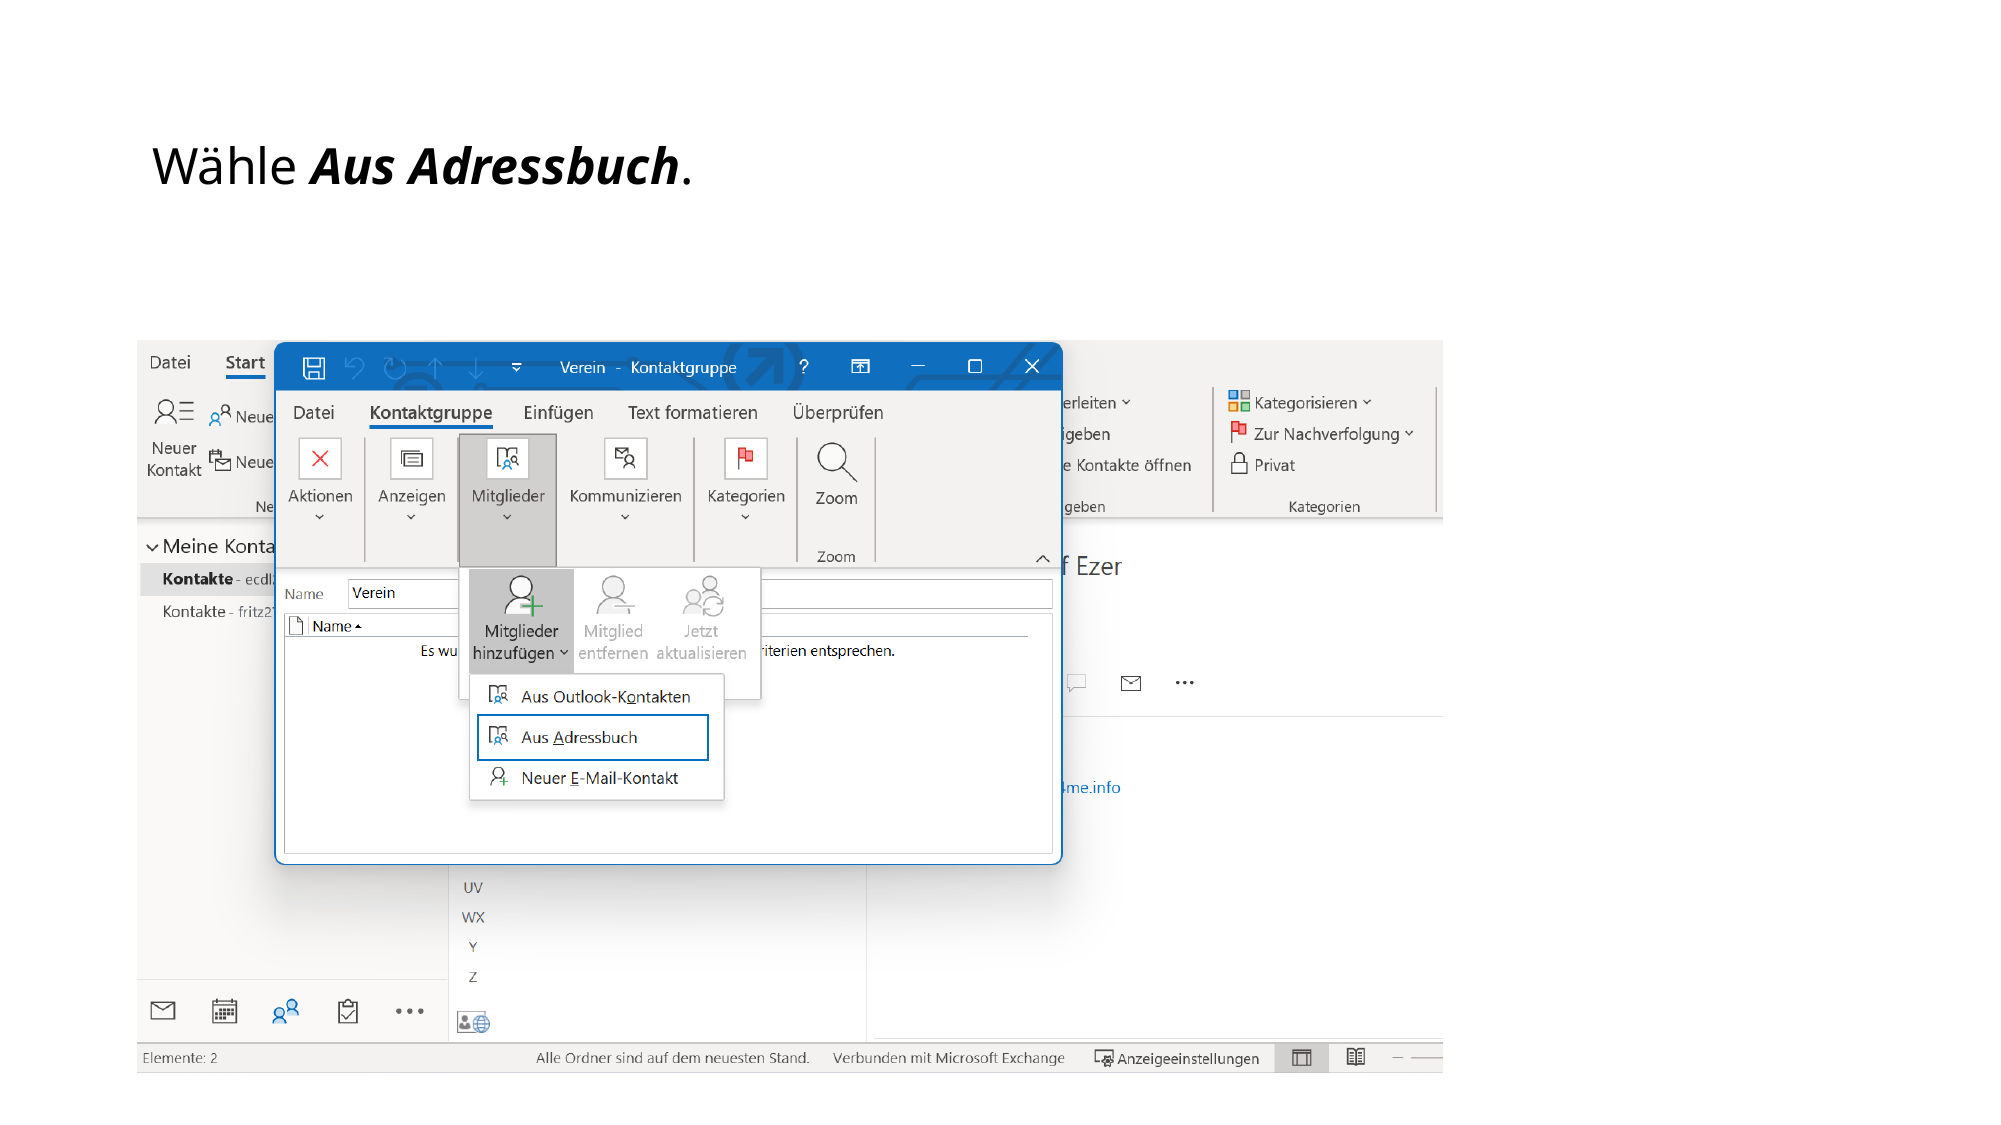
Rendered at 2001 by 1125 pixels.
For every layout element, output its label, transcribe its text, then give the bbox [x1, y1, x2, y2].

title Wähle Aus Adressbuch. [137, 59, 1863, 278]
picture [137, 340, 1443, 1073]
